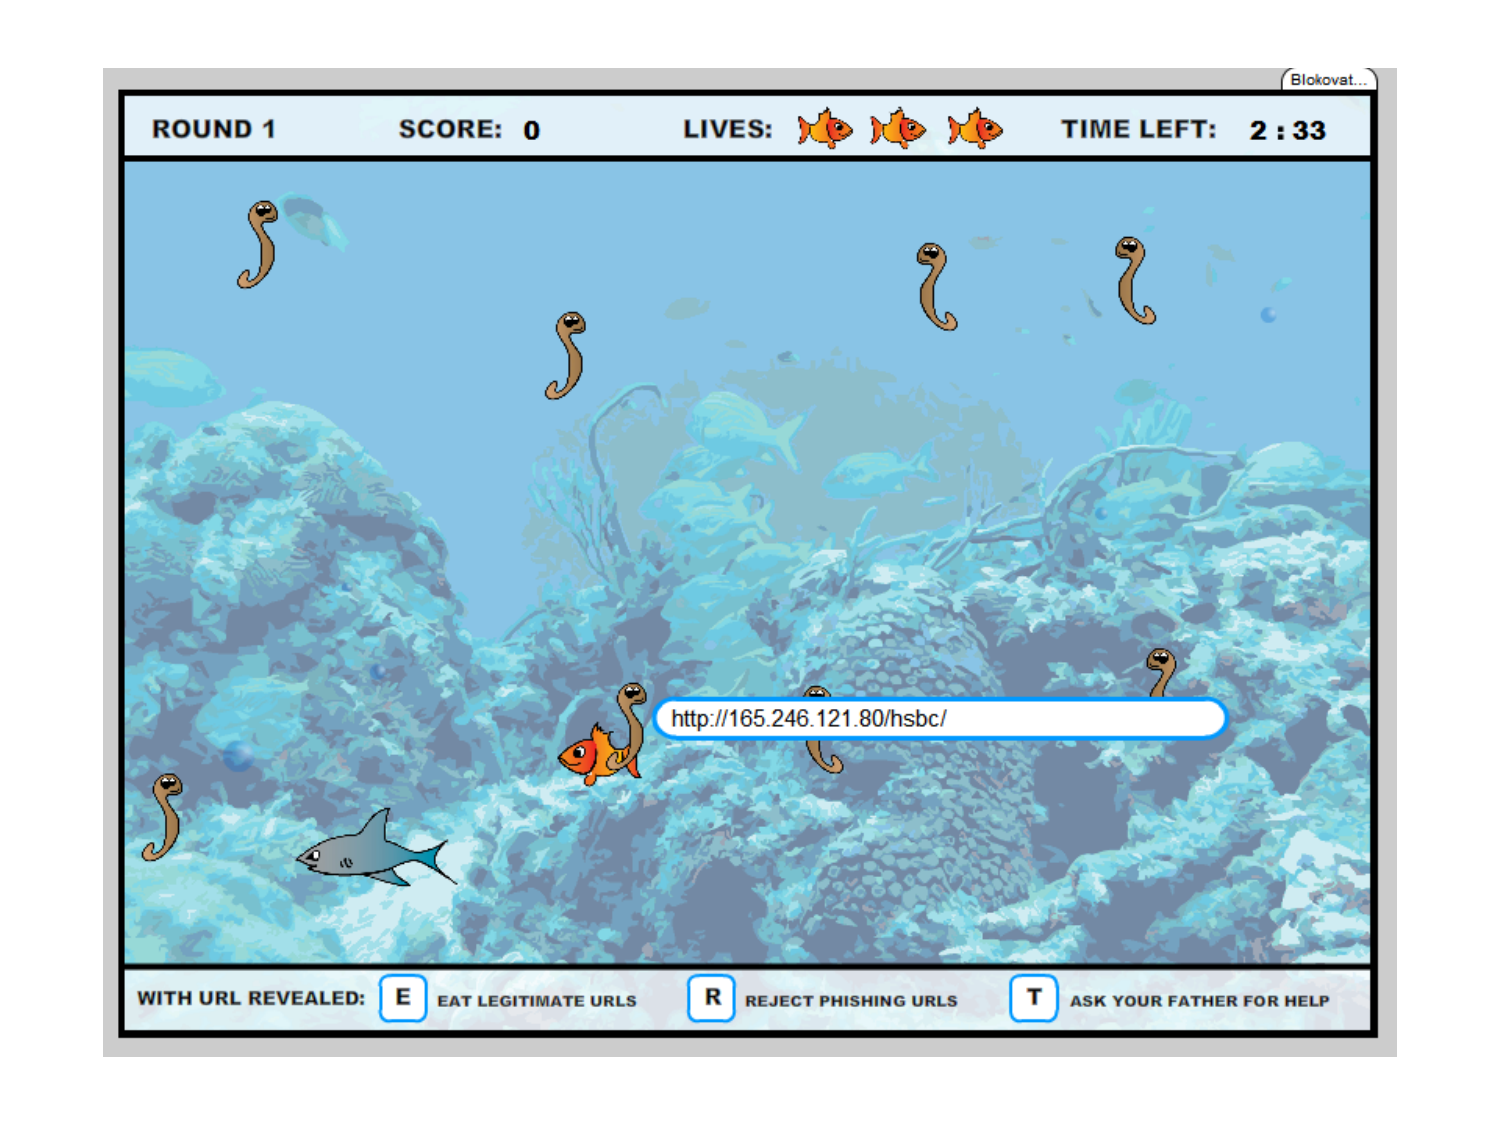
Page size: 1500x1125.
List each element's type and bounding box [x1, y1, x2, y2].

picture [102, 68, 1398, 1057]
